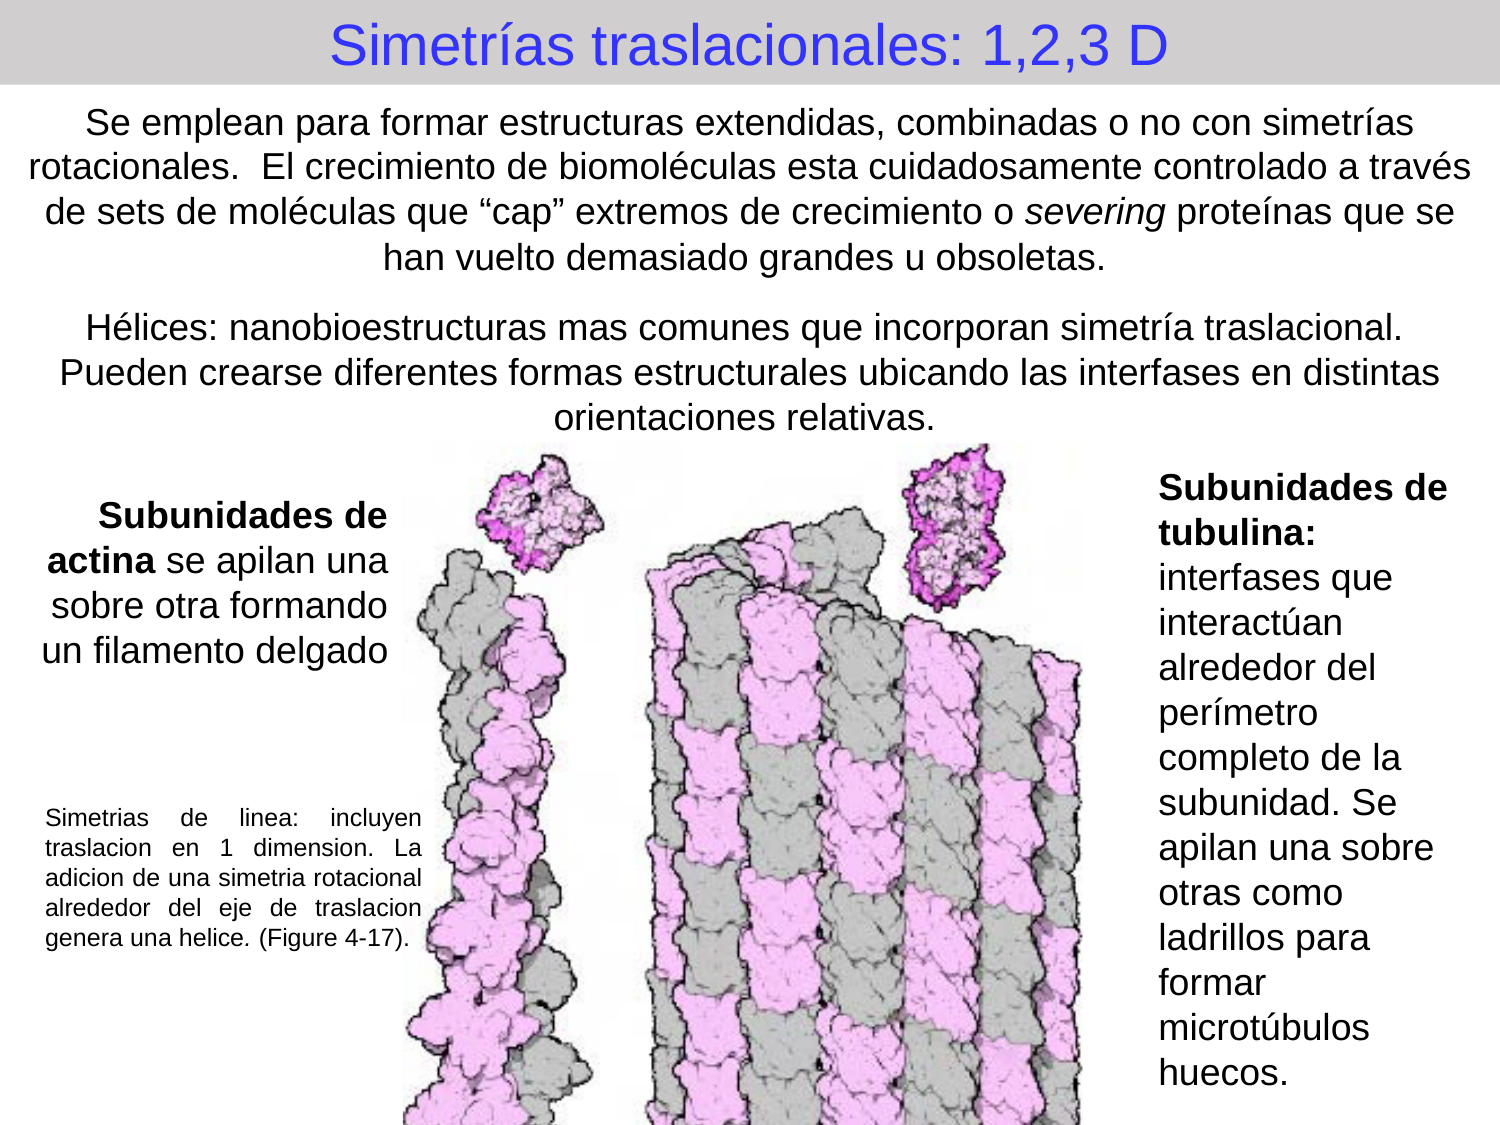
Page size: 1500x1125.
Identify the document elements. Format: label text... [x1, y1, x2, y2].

text_box Hélices: nanobioestructuras mas comunes que incorporan simetría traslacional. Pueden crearse diferentes formas estructurales ubicando las interfases en distintas orientaciones relativas. [0, 295, 1500, 446]
text_box Simetrías traslacionales: 1,2,3 D [0, 0, 1500, 85]
picture [402, 424, 1144, 1125]
text_box Se emplean para formar estructuras extendidas, combinadas o no con simetrías rotacionales. El crecimiento de biomoléculas esta cuidadosamente controlado a través de sets de moléculas que “cap” extremos de crecimiento o severing proteínas que se han vuelto demasiado grandes u obsoletas. [0, 90, 1500, 285]
text_box Subunidades de tubulina: interfases que interactúan alrededor del perímetro completo de la subunidad. Se apilan una sobre otras como ladrillos para formar microtúbulos huecos. [1144, 456, 1470, 1101]
text_box Simetrias de linea: incluyen traslacion en 1 dimension. La adicion de una simetria rotacional alrededor del eje de traslacion genera una helice. (Figure 4-17). [30, 794, 402, 959]
text_box Subunidades de actina se apilan una sobre otra formando un filamento delgado [0, 483, 402, 679]
